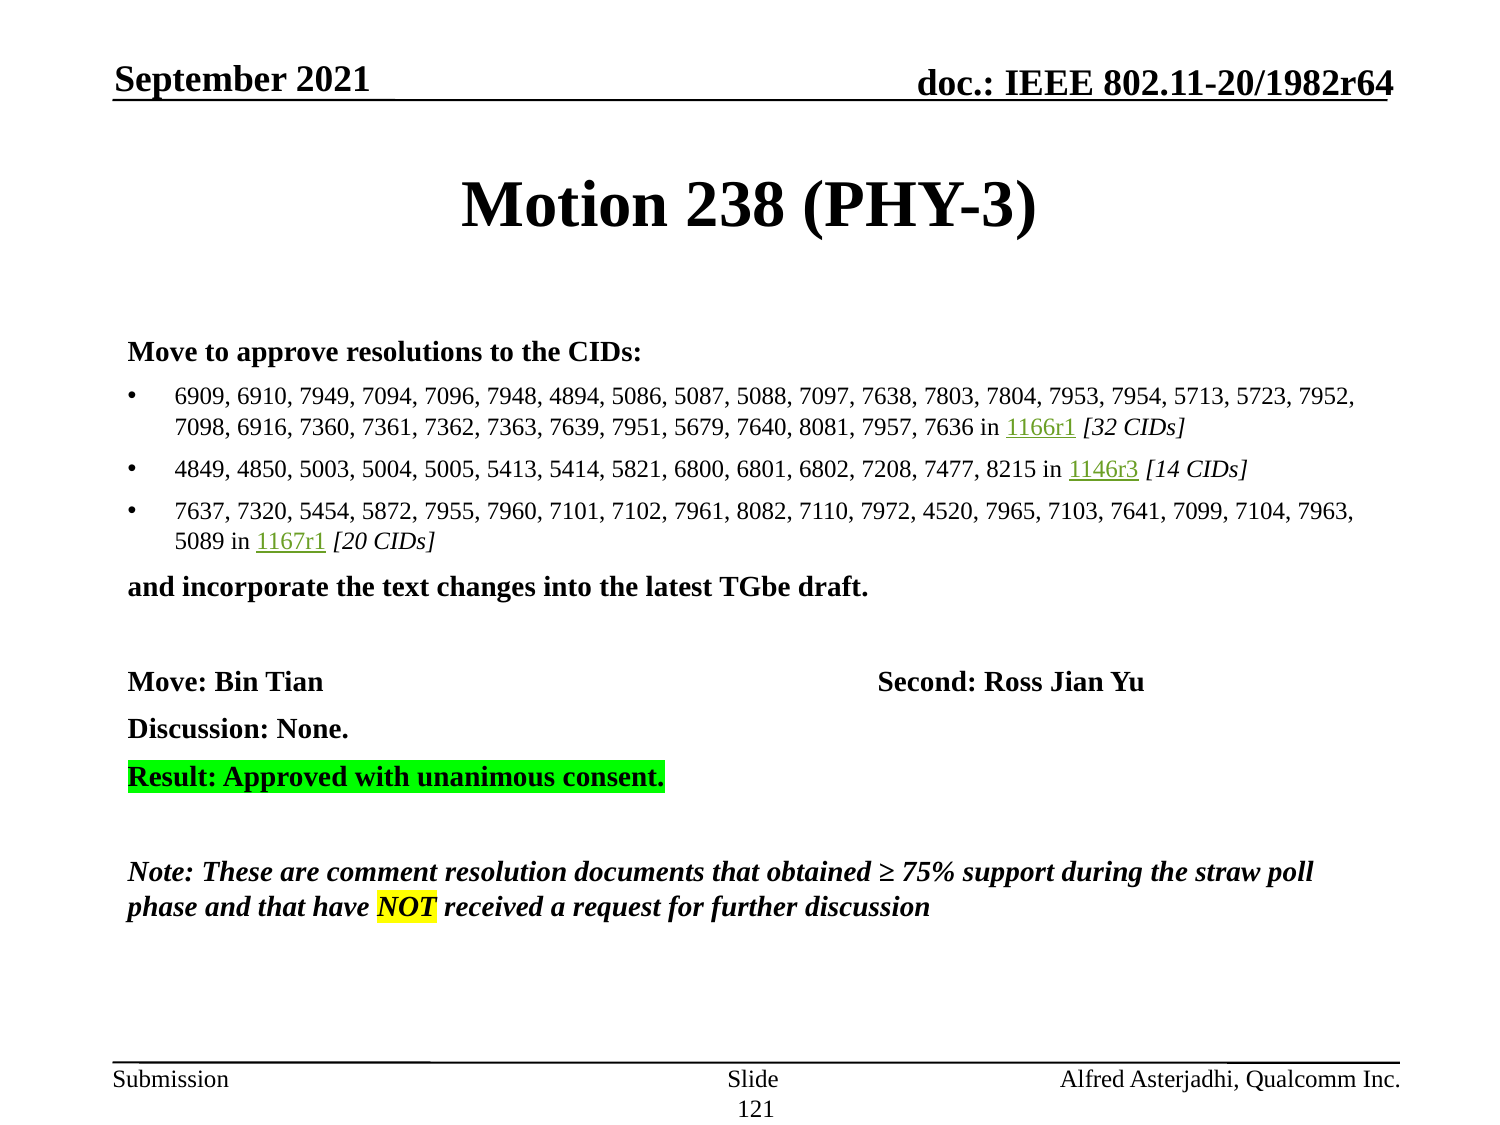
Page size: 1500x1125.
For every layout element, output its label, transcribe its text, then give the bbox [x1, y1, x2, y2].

footer Alfred Asterjadhi, Qualcomm Inc. [878, 1061, 1402, 1093]
title Motion 238 (PHY-3) [112, 112, 1388, 288]
slide_number Slide 121 [712, 1061, 800, 1123]
list Move to approve resolutions to the CIDs: 6909, 6910, 7949, 7094, 7096, 7948, 4894, 5086, 5087, 5088, 7097, 7638, 7803, 7804, 7953, 7954, 5713, 5723, 7952, 7098, 6916, 7360, 7361, 7362, 7363, 7639, 7951, 5679, 7640, 8081, 7957, 7636 in 1166r1 [32 CIDs] 4849, 4850, 5003, 5004, 5005, 5413, 5414, 5821, 6800, 6801, 6802, 7208, 7477, 8215 in 1146r3 [14 CIDs] 7637, 7320, 5454, 5872, 7955, 7960, 7101, 7102, 7961, 8082, 7110, 7972, 4520, 7965, 7103, 7641, 7099, 7104, 7963, 5089 in 1167r1 [20 CIDs] and incorporate the text changes into the latest TGbe draft. Move: Bin Tian Second: Ross Jian Yu Discussion: None. Result: Approved with unanimous consent. Note: These are comment resolution documents that obtained ≥ 75% support during the straw poll phase and that have NOT received a request for further discussion [112, 324, 1388, 1063]
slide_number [114, 54, 423, 100]
